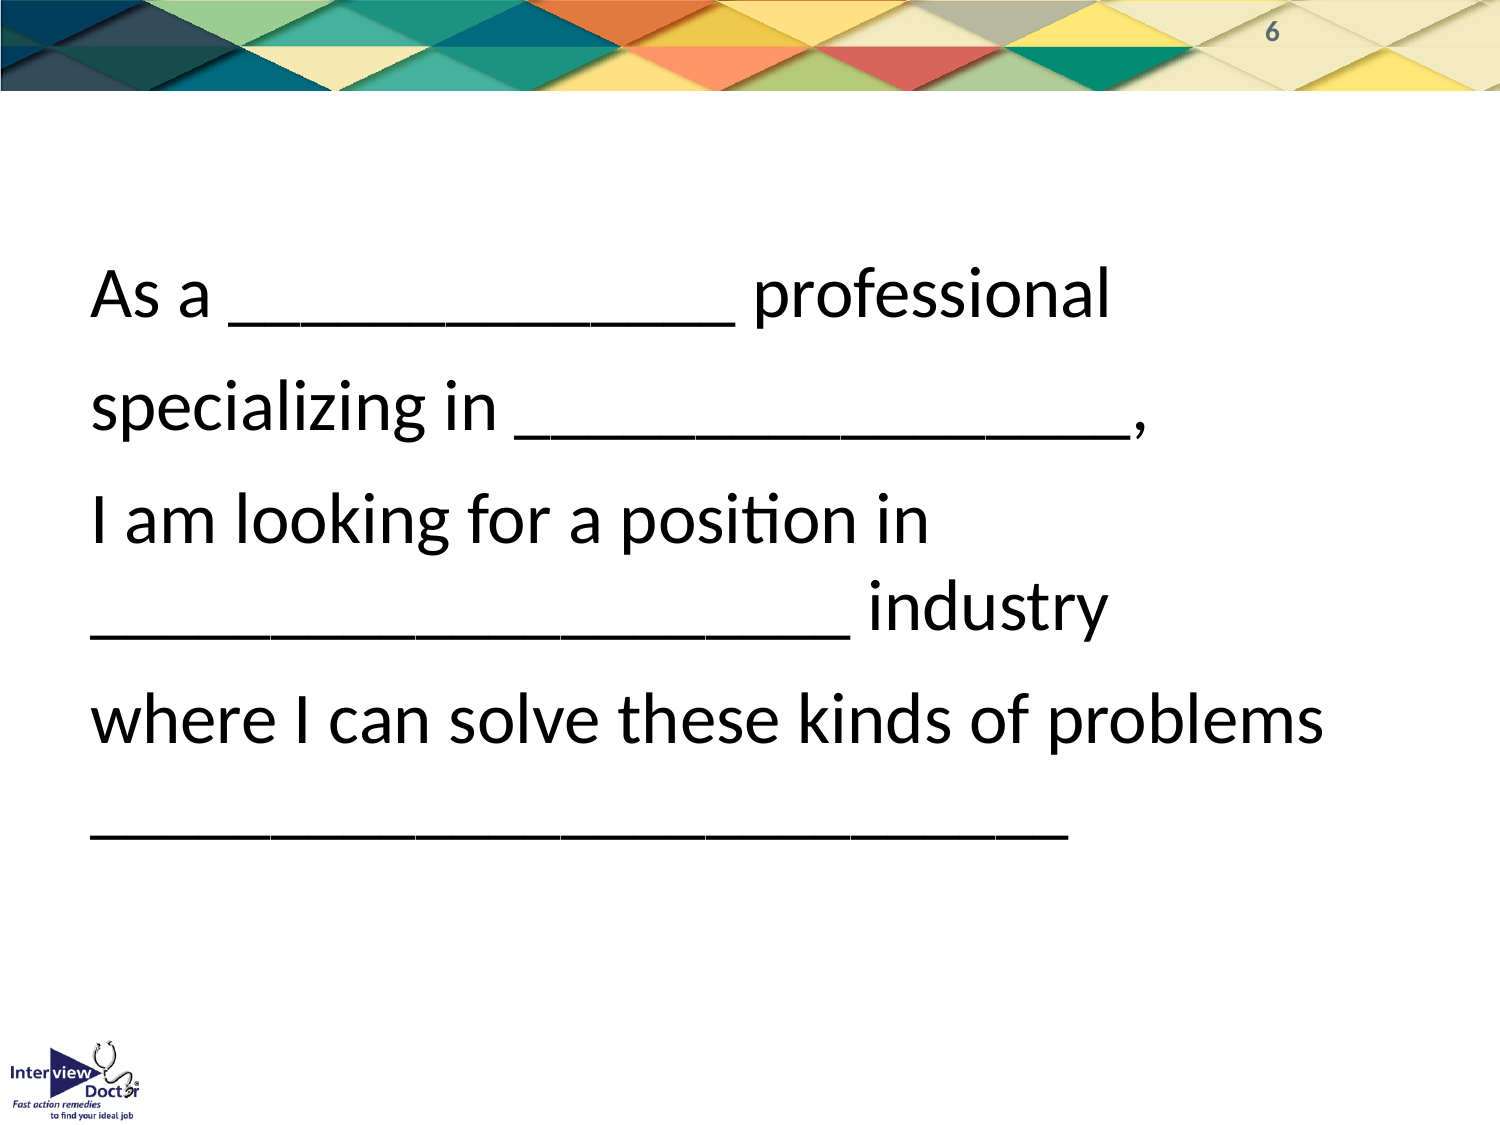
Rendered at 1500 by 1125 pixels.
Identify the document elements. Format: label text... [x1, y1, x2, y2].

list As a ______________ professional specializing in _________________, I am looking for a position in _____________________ industry where I can solve these kinds of problems ___________________________ [73, 235, 1439, 915]
picture [0, 0, 1500, 91]
slide_number 6 [1250, 3, 1425, 57]
picture [11, 1038, 139, 1121]
